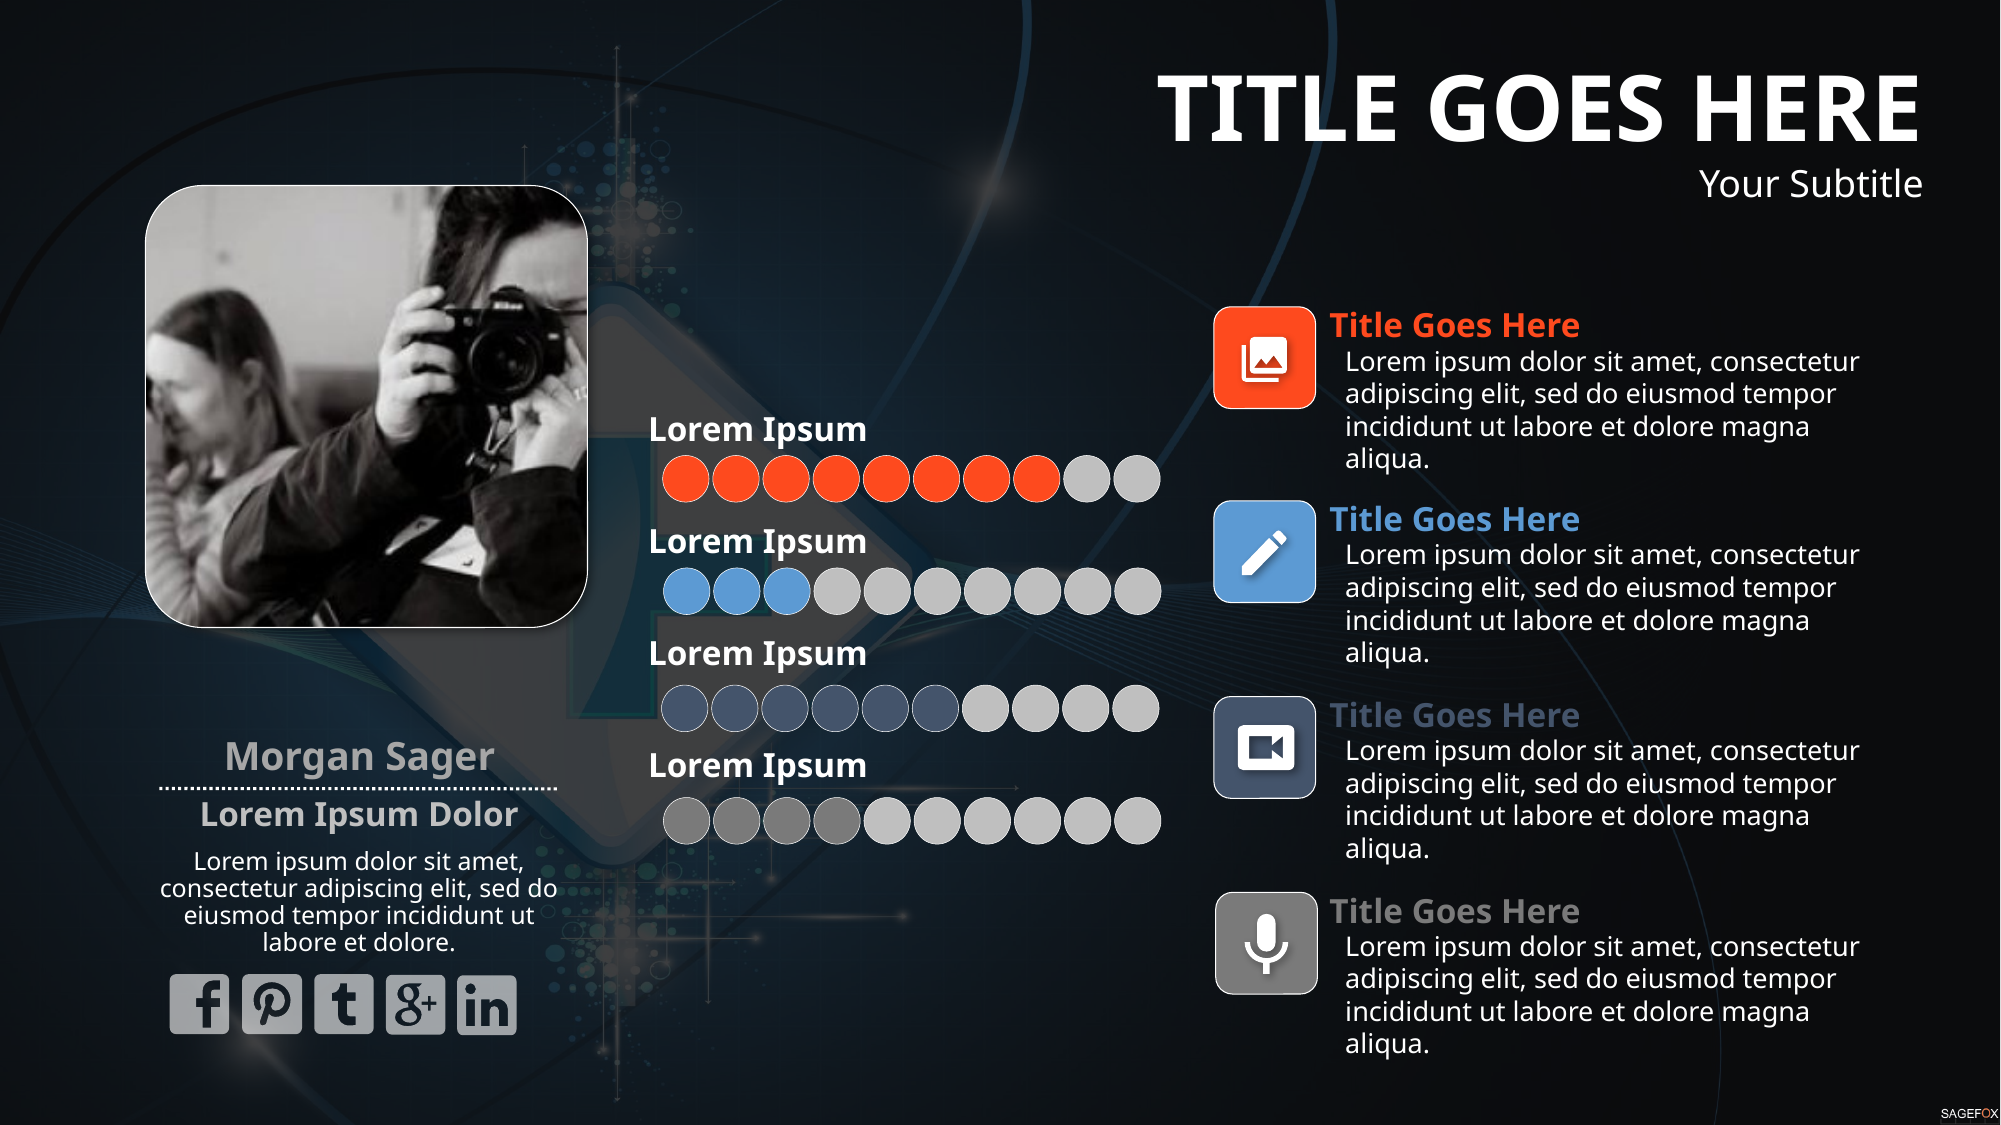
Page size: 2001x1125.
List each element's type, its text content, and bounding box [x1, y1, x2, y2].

text_box Lorem Ipsum [633, 736, 883, 792]
text_box Lorem Ipsum [633, 401, 883, 456]
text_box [1213, 500, 1316, 603]
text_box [1213, 696, 1316, 799]
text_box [1345, 304, 1875, 443]
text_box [169, 974, 517, 1036]
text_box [661, 685, 1160, 732]
text_box Lorem Ipsum [633, 624, 883, 680]
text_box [1213, 306, 1316, 409]
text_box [1215, 892, 1318, 995]
text_box TITLE GOES HERE Your Subtitle [1035, 42, 1939, 212]
picture [1940, 0, 2001, 1125]
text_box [663, 567, 1162, 615]
picture [145, 185, 588, 628]
list Morgan Sager [184, 736, 535, 779]
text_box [1345, 498, 1875, 637]
list Lorem ipsum dolor sit amet, consectetur adipiscing elit, sed do eiusmod tempor incididunt ut labore et dolore. [159, 848, 560, 962]
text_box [662, 455, 1161, 503]
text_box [663, 797, 1161, 845]
text_box Lorem Ipsum [633, 512, 883, 568]
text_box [1345, 889, 1875, 1028]
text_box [1345, 693, 1875, 833]
list Lorem Ipsum Dolor [184, 794, 535, 837]
